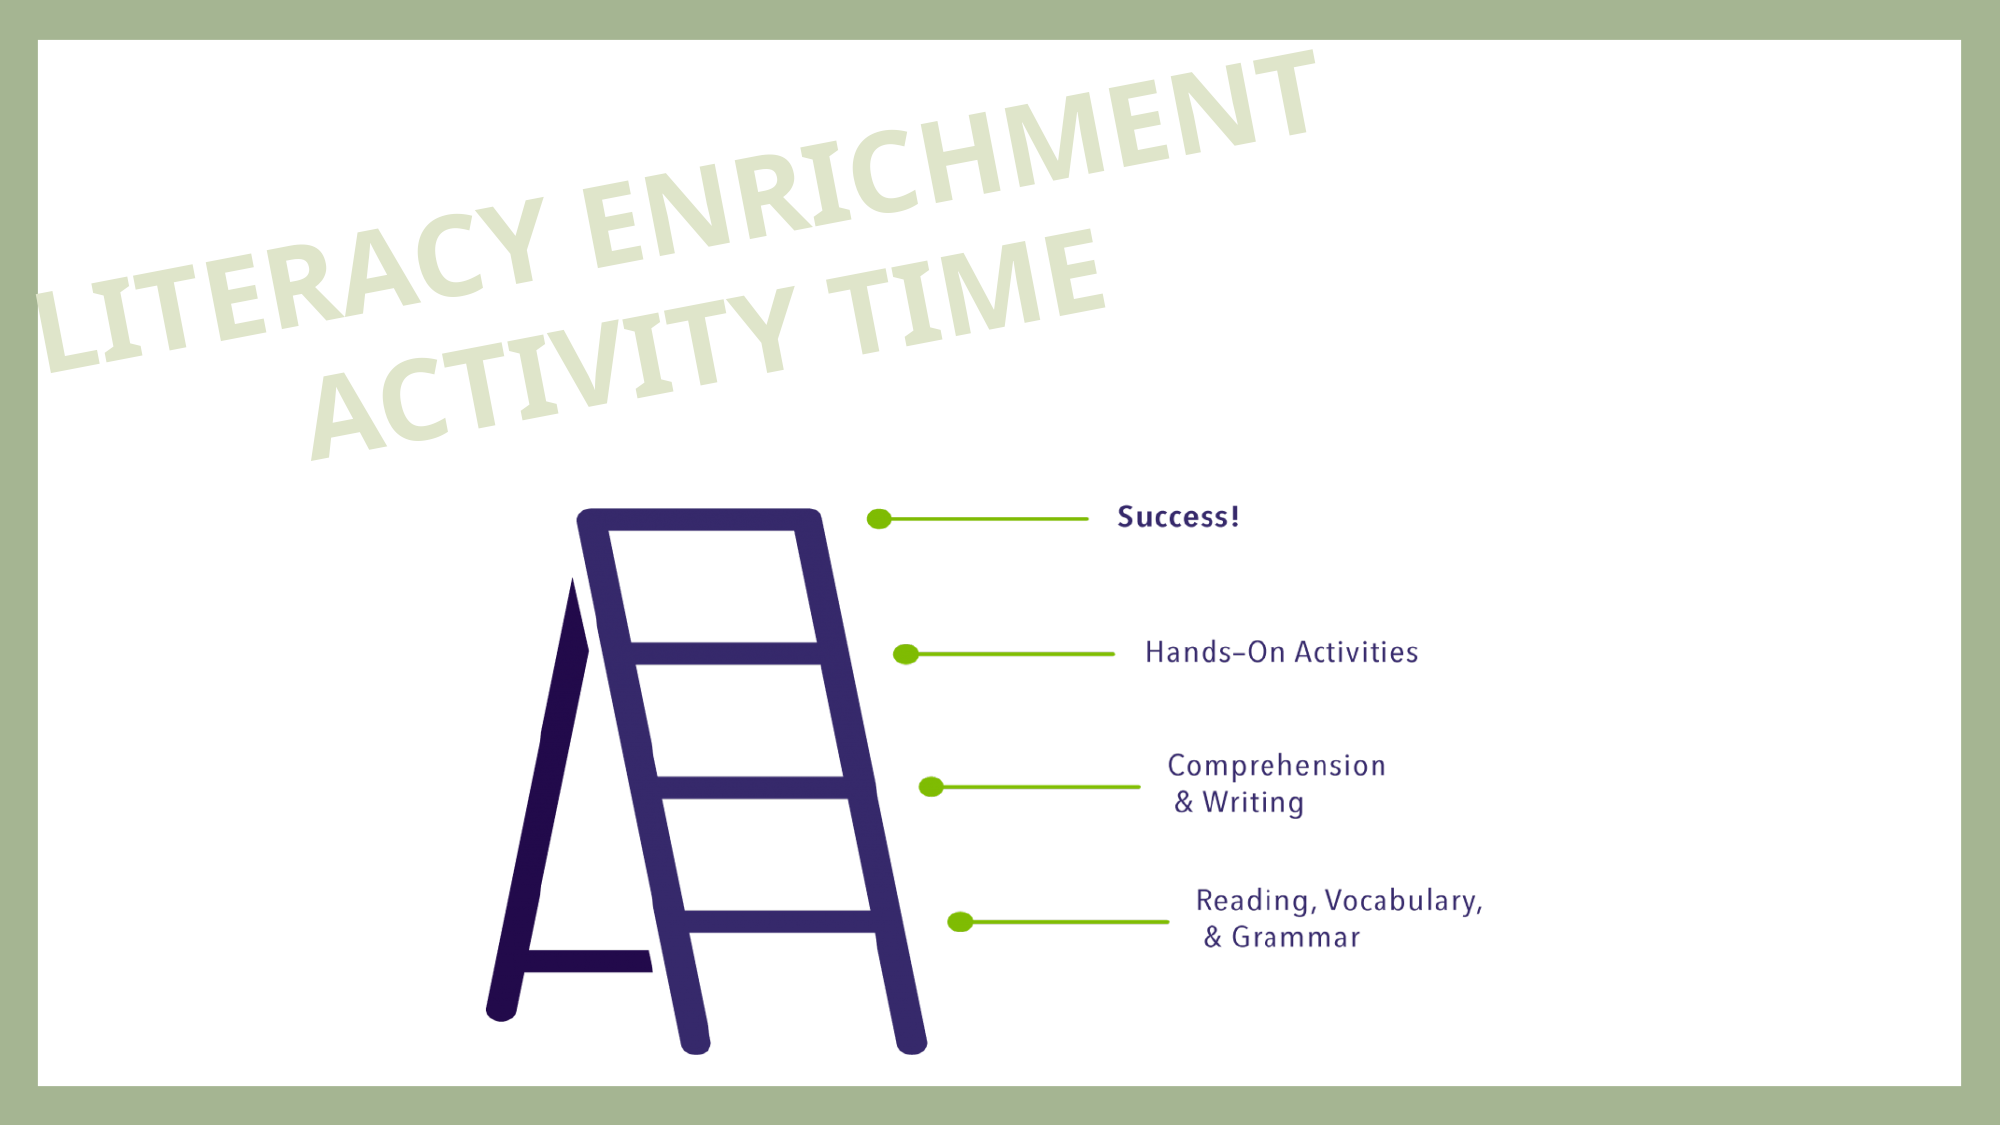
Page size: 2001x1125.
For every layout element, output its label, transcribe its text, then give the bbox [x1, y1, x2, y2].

picture [485, 499, 1491, 1055]
text_box LITERACY ENRICHMENT ACTIVITY TIME [4, 6, 1377, 541]
